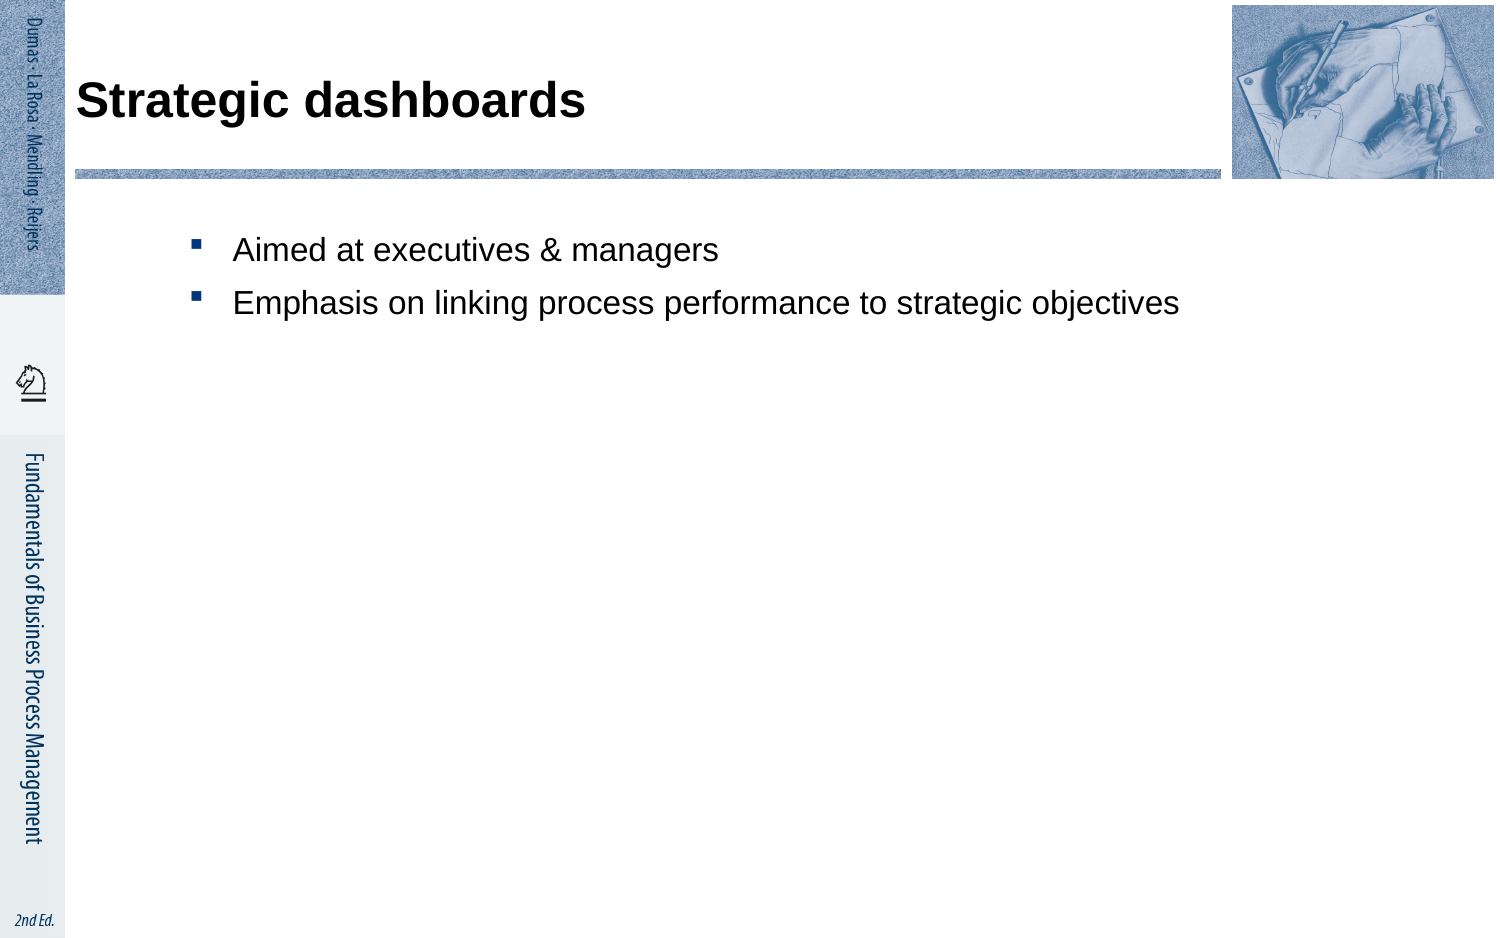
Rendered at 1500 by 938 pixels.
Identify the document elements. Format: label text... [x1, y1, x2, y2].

picture [75, 169, 1221, 179]
picture [1232, 5, 1494, 179]
list Aimed at executives & managers Emphasis on linking process performance to strategic objectives [188, 221, 1302, 804]
picture [0, 0, 65, 938]
title Strategic dashboards [75, 22, 1198, 172]
